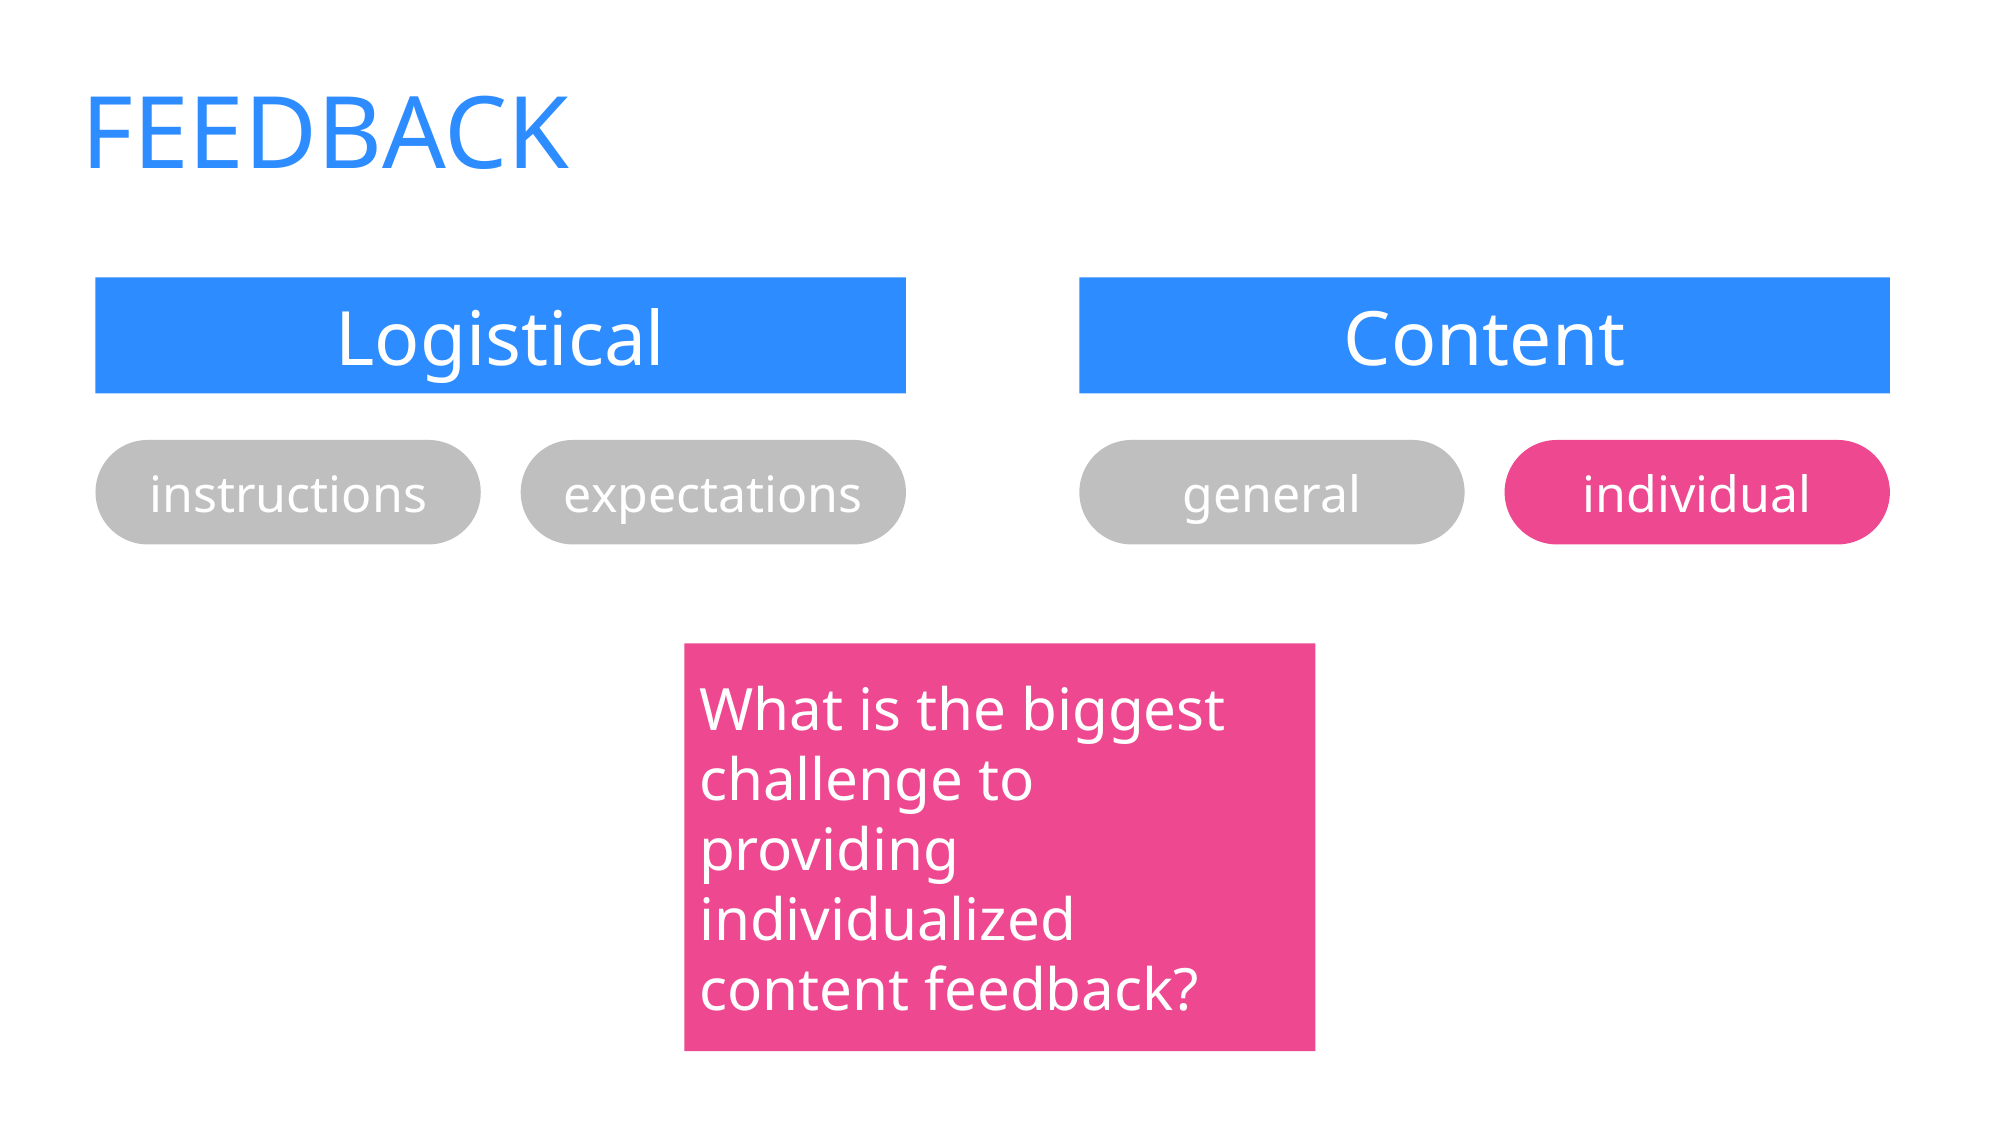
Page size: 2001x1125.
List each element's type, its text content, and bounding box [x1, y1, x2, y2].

text_box general [1078, 438, 1466, 546]
text_box FEEDBACK [66, 73, 2000, 185]
text_box instructions [94, 438, 482, 546]
text_box Logistical [94, 276, 907, 395]
text_box Content [1078, 276, 1891, 395]
text_box What is the biggest challenge to providing individualized content feedback? [683, 642, 1316, 1052]
text_box expectations [519, 438, 907, 546]
text_box individual [1503, 438, 1891, 546]
